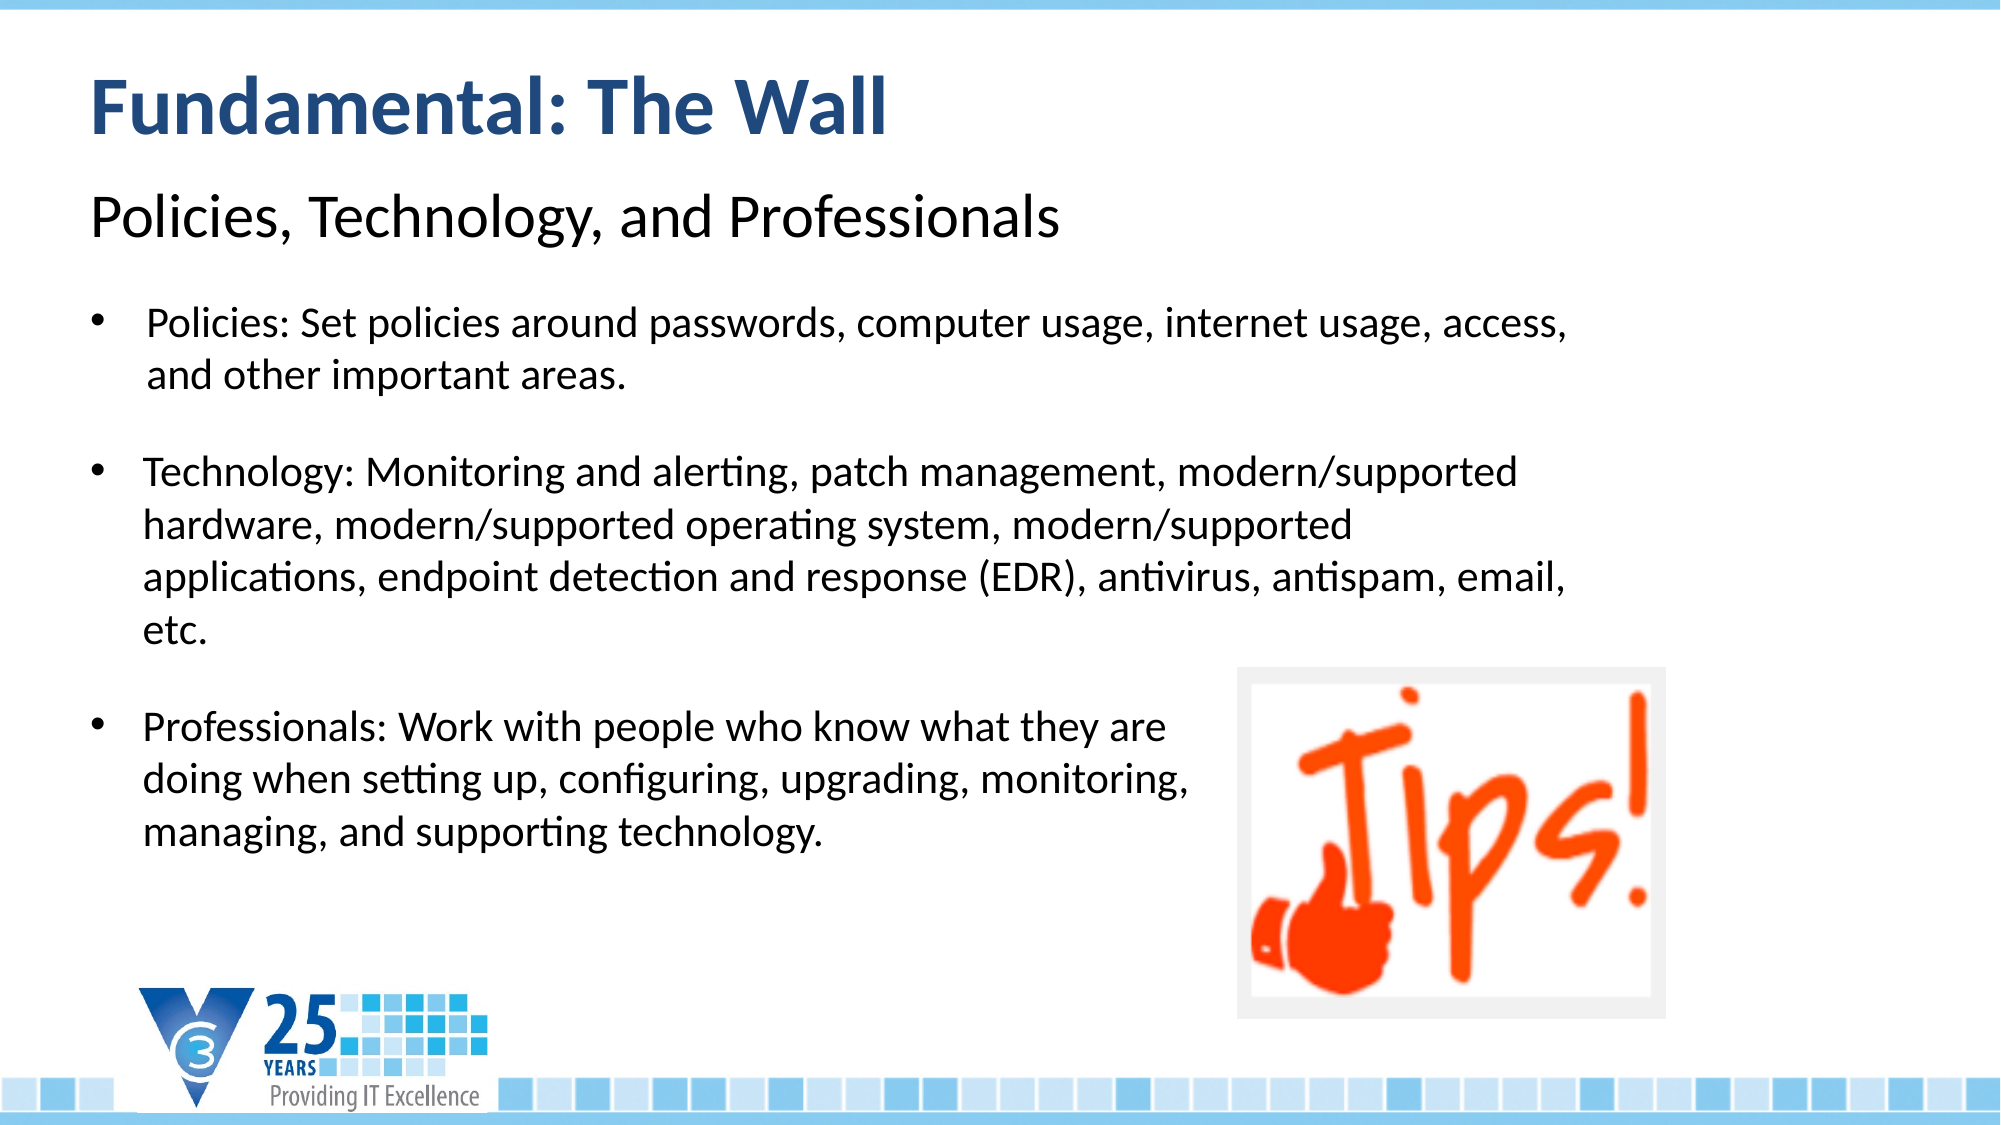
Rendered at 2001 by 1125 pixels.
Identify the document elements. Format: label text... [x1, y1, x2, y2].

list Policies, Technology, and Professionals Policies: Set policies around passwords, computer usage, internet usage, access, and other important areas. Technology: Monitoring and alerting, patch management, modern/supported hardware, modern/supported operating system, modern/supported applications, endpoint detection and response (EDR), antivirus, antispam, email, etc. Professionals: Work with people who know what they are doing when setting up, configuring, upgrading, monitoring, managing, and supporting technology. [75, 167, 1592, 973]
picture [0, 0, 2001, 1125]
title Fundamental: The Wall [75, 35, 1695, 167]
